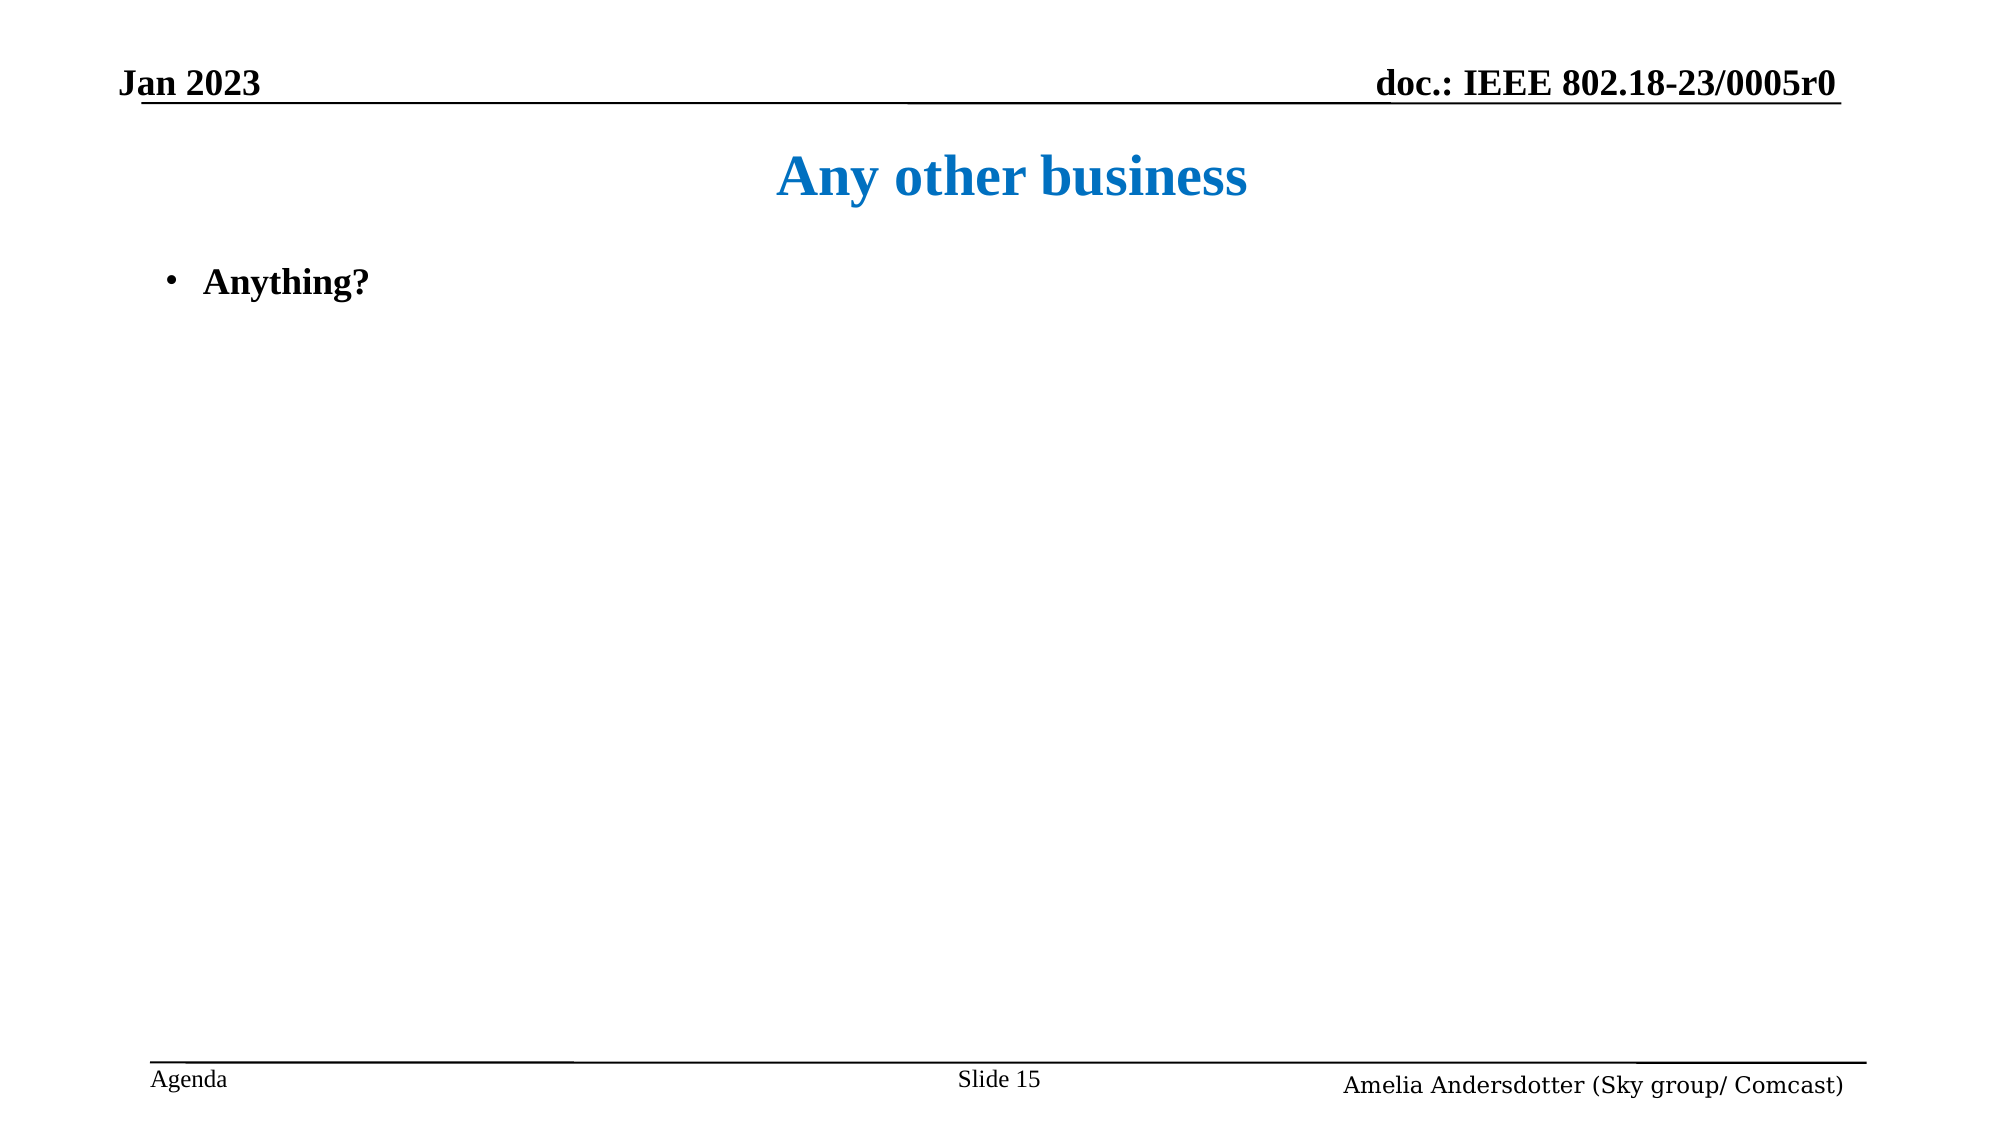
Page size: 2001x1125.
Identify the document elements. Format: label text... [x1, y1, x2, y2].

title Any other business [162, 99, 1863, 245]
list Anything? [150, 249, 1868, 924]
text_box Amelia Andersdotter (Sky group/ Comcast) [1299, 1062, 1860, 1104]
slide_number Slide <number> [933, 1062, 1066, 1122]
